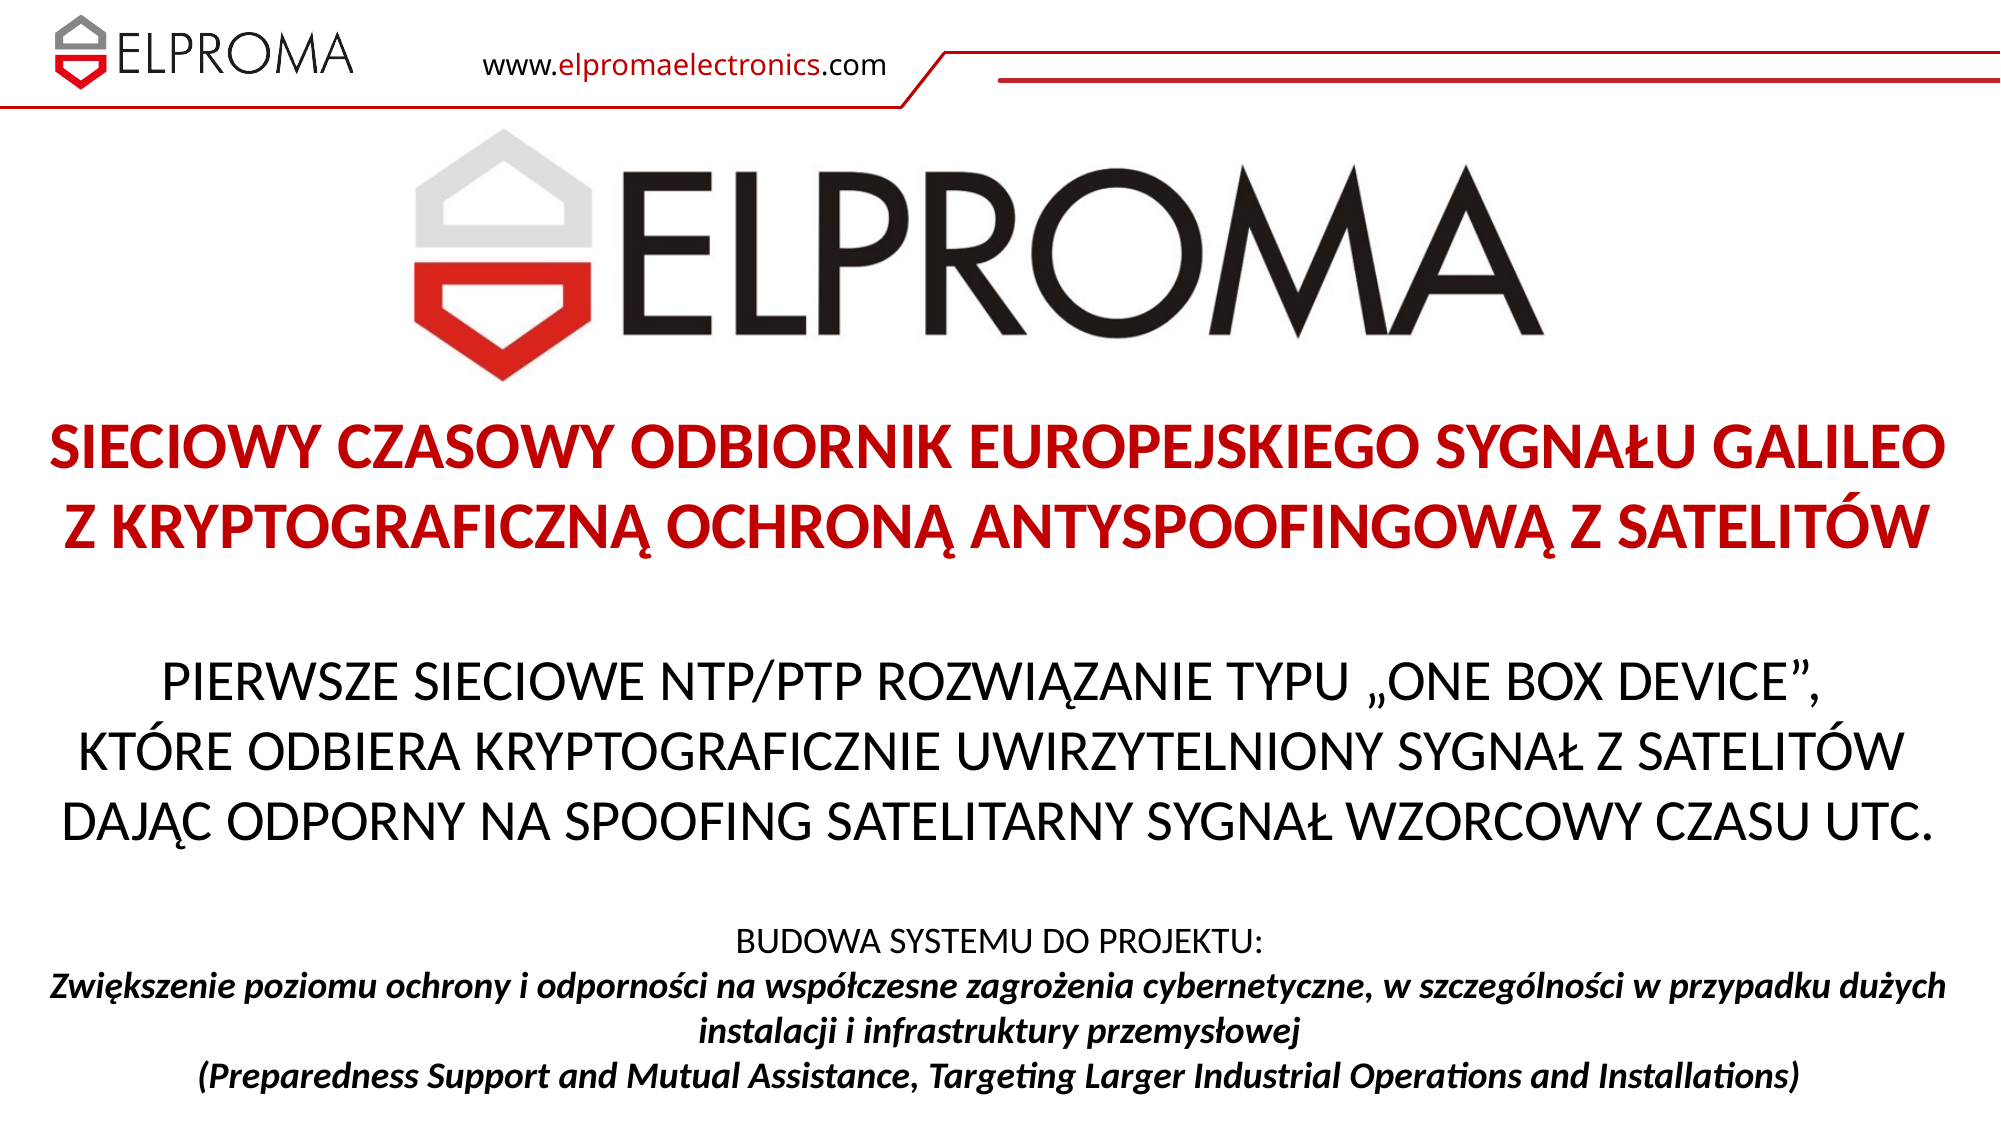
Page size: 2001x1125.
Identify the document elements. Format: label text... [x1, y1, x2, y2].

picture [55, 15, 353, 90]
picture [413, 128, 1545, 382]
text_box BUDOWA SYSTEMU DO PROJEKTU: Zwiększenie poziomu ochrony i odporności na współczesne zagrożenia cybernetyczne, w szczególności w przypadku dużych instalacji i infrastruktury przemysłowej (Preparedness Support and Mutual Assistance, Targeting Larger Industrial Operations and Installations) [32, 908, 1968, 1125]
text_box SIECIOWY CZASOWY ODBIORNIK EUROPEJSKIEGO SYGNAŁU GALILEO Z KRYPTOGRAFICZNĄ OCHRONĄ ANTYSPOOFINGOWĄ Z SATELITÓW PIERWSZE SIECIOWE NTP/PTP ROZWIĄZANIE TYPU „ONE BOX DEVICE”, KTÓRE ODBIERA KRYPTOGRAFICZNIE UWIRZYTELNIONY SYGNAŁ Z SATELITÓW DAJĄC ODPORNY NA SPOOFING SATELITARNY SYGNAŁ WZORCOWY CZASU UTC. [0, 400, 2000, 852]
